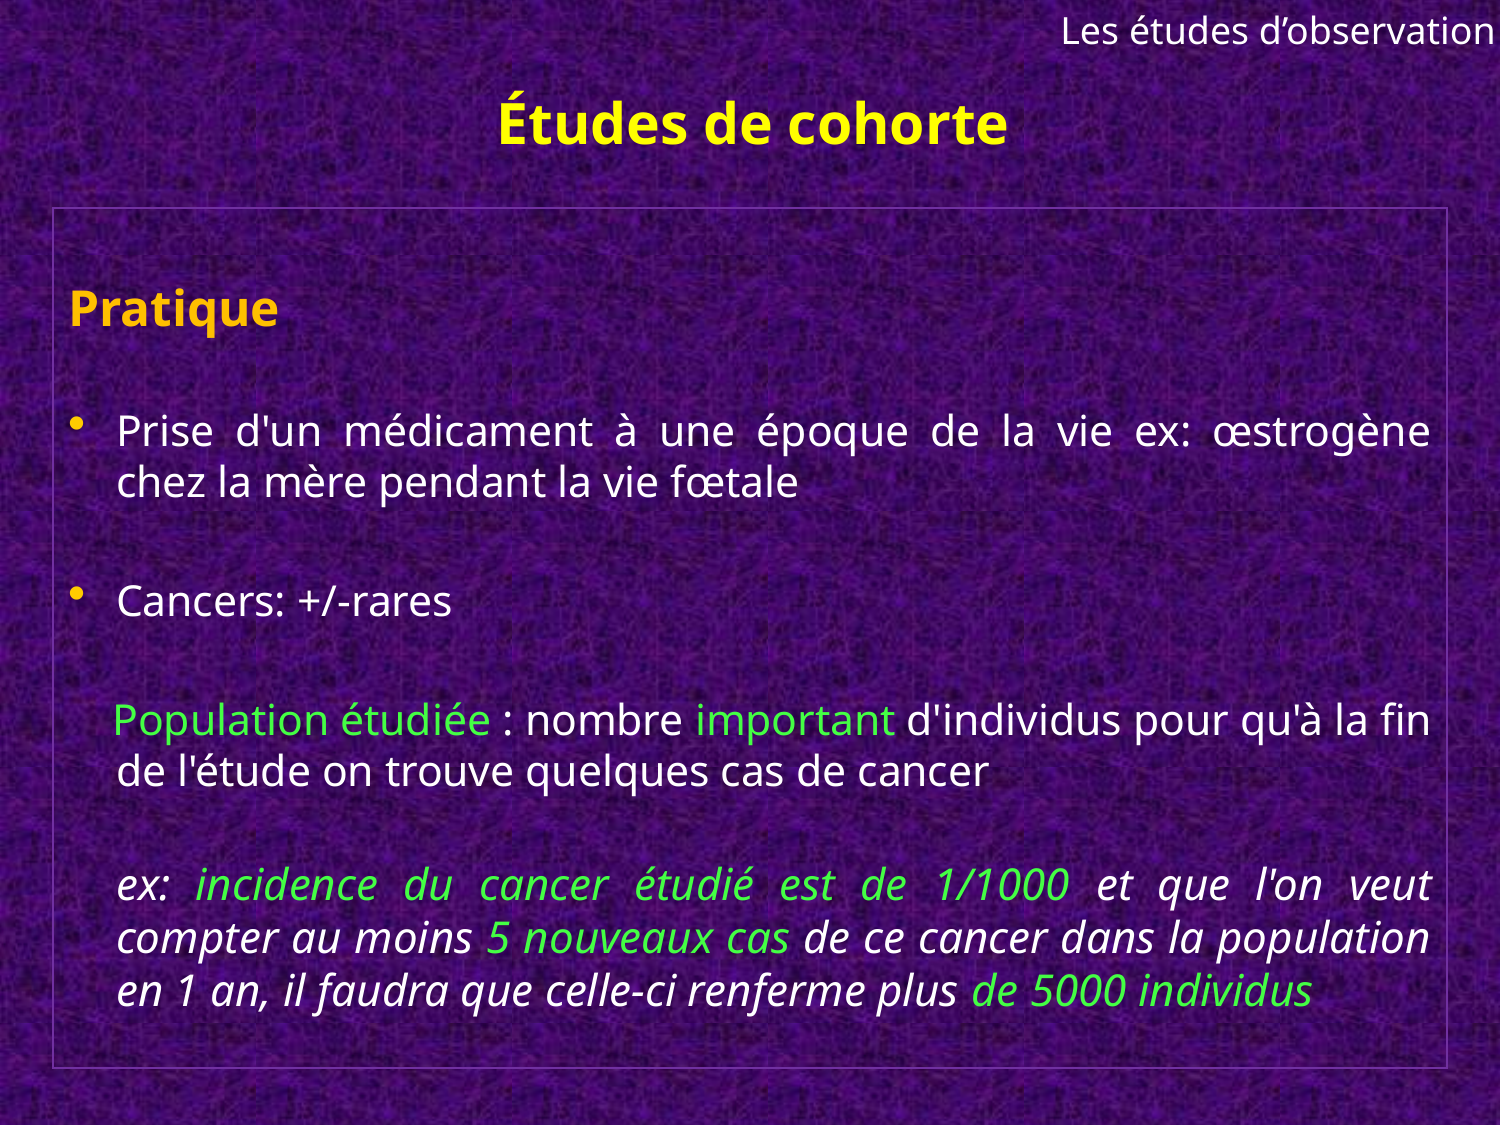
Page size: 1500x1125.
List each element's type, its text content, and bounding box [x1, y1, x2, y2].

list Pratique Prise d'un médicament à une époque de la vie ex: œstrogène chez la mère pendant la vie fœtale Cancers: +/-rares Population étudiée : nombre important d'individus pour qu'à la fin de l'étude on trouve quelques cas de cancer ex: incidence du cancer étudié est de 1/1000 et que l'on veut compter au moins 5 nouveaux cas de ce cancer dans la population en 1 an, il faudra que celle-ci renferme plus de 5000 individus [52, 207, 1448, 1069]
title Études de cohorte [159, 18, 1348, 232]
picture [0, 0, 1500, 1125]
text_box Les études d’observation [1045, 0, 1500, 60]
